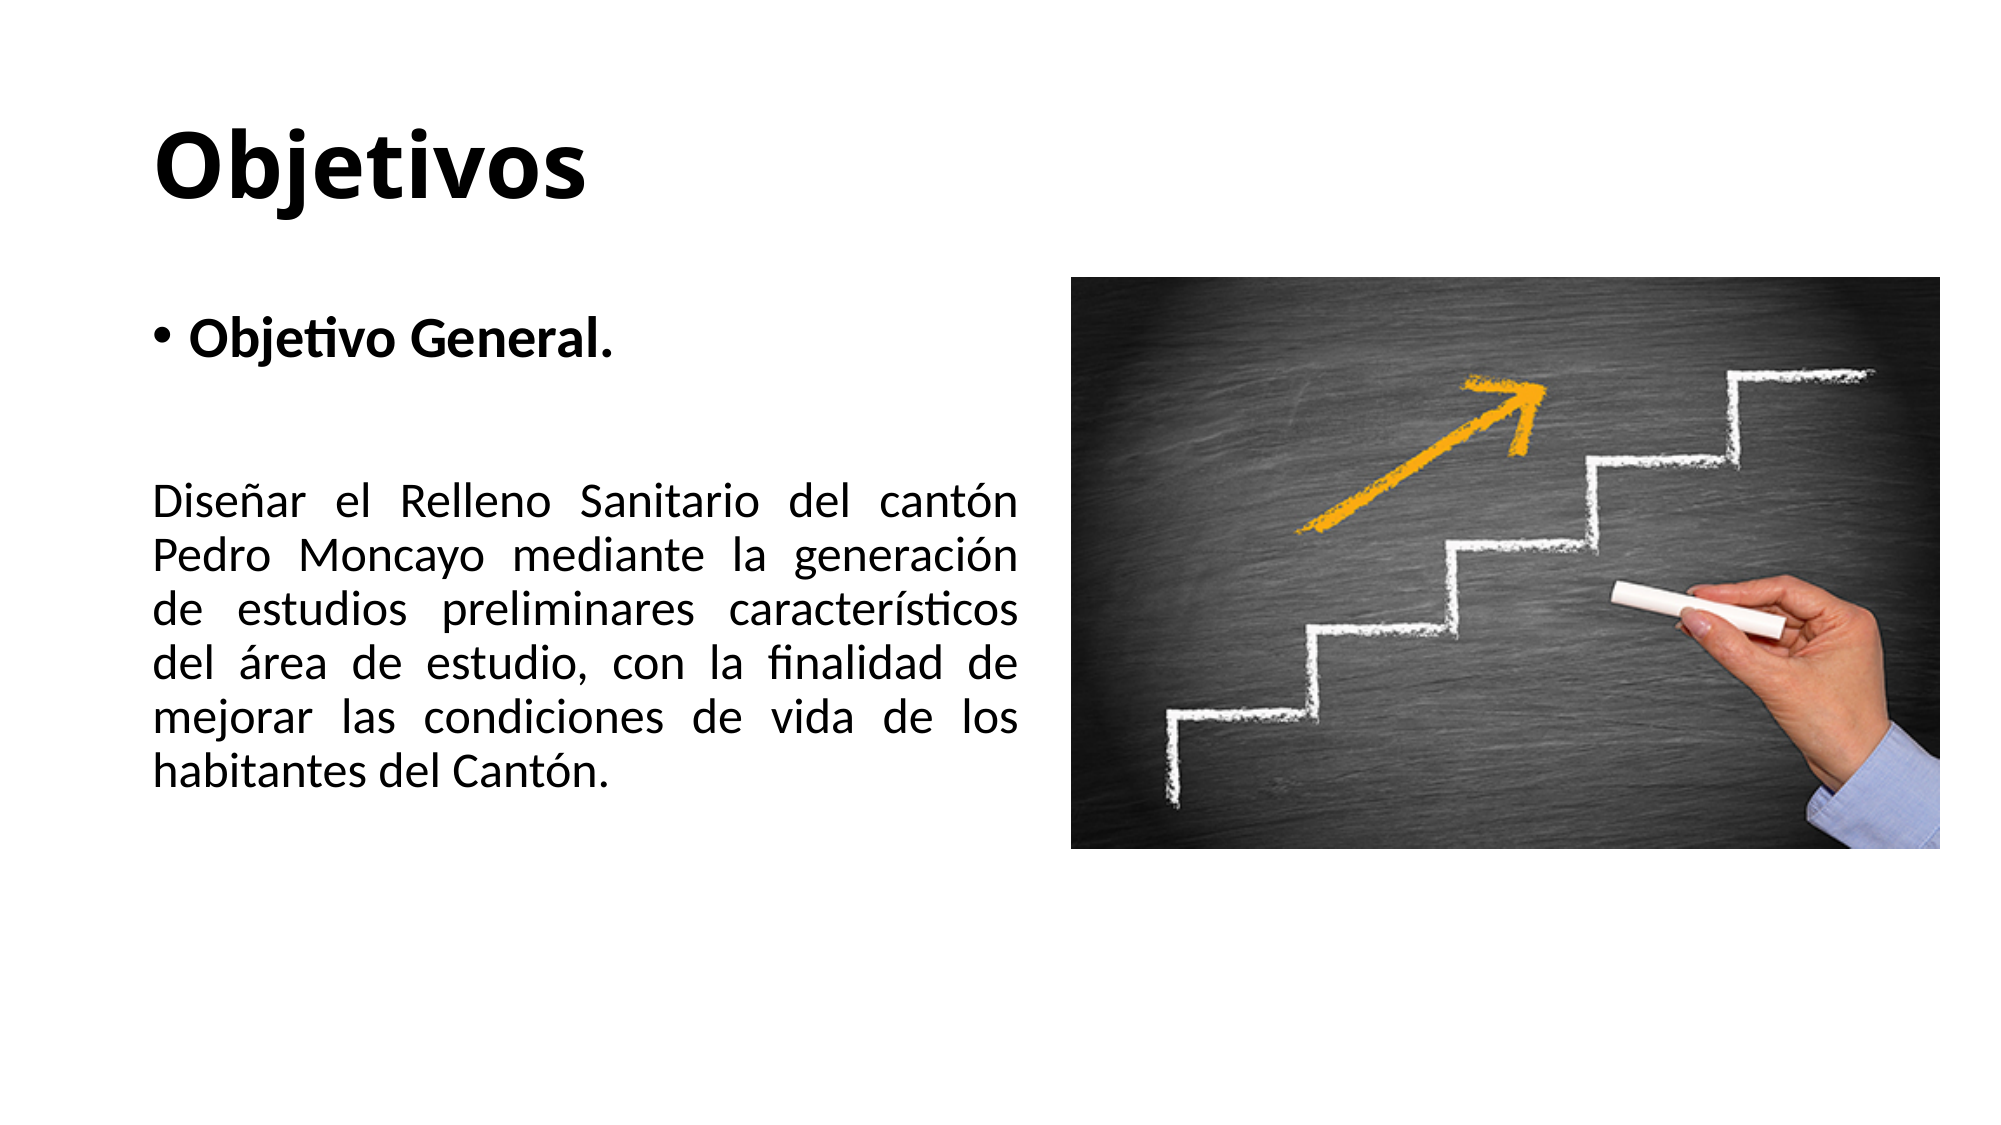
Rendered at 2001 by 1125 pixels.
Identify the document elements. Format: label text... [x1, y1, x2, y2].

title Objetivos [137, 59, 1863, 278]
picture [1070, 277, 1940, 849]
list Objetivo General. Diseñar el Relleno Sanitario del cantón Pedro Moncayo mediante la generación de estudios preliminares característicos del área de estudio, con la finalidad de mejorar las condiciones de vida de los habitantes del Cantón. [137, 299, 1035, 1014]
